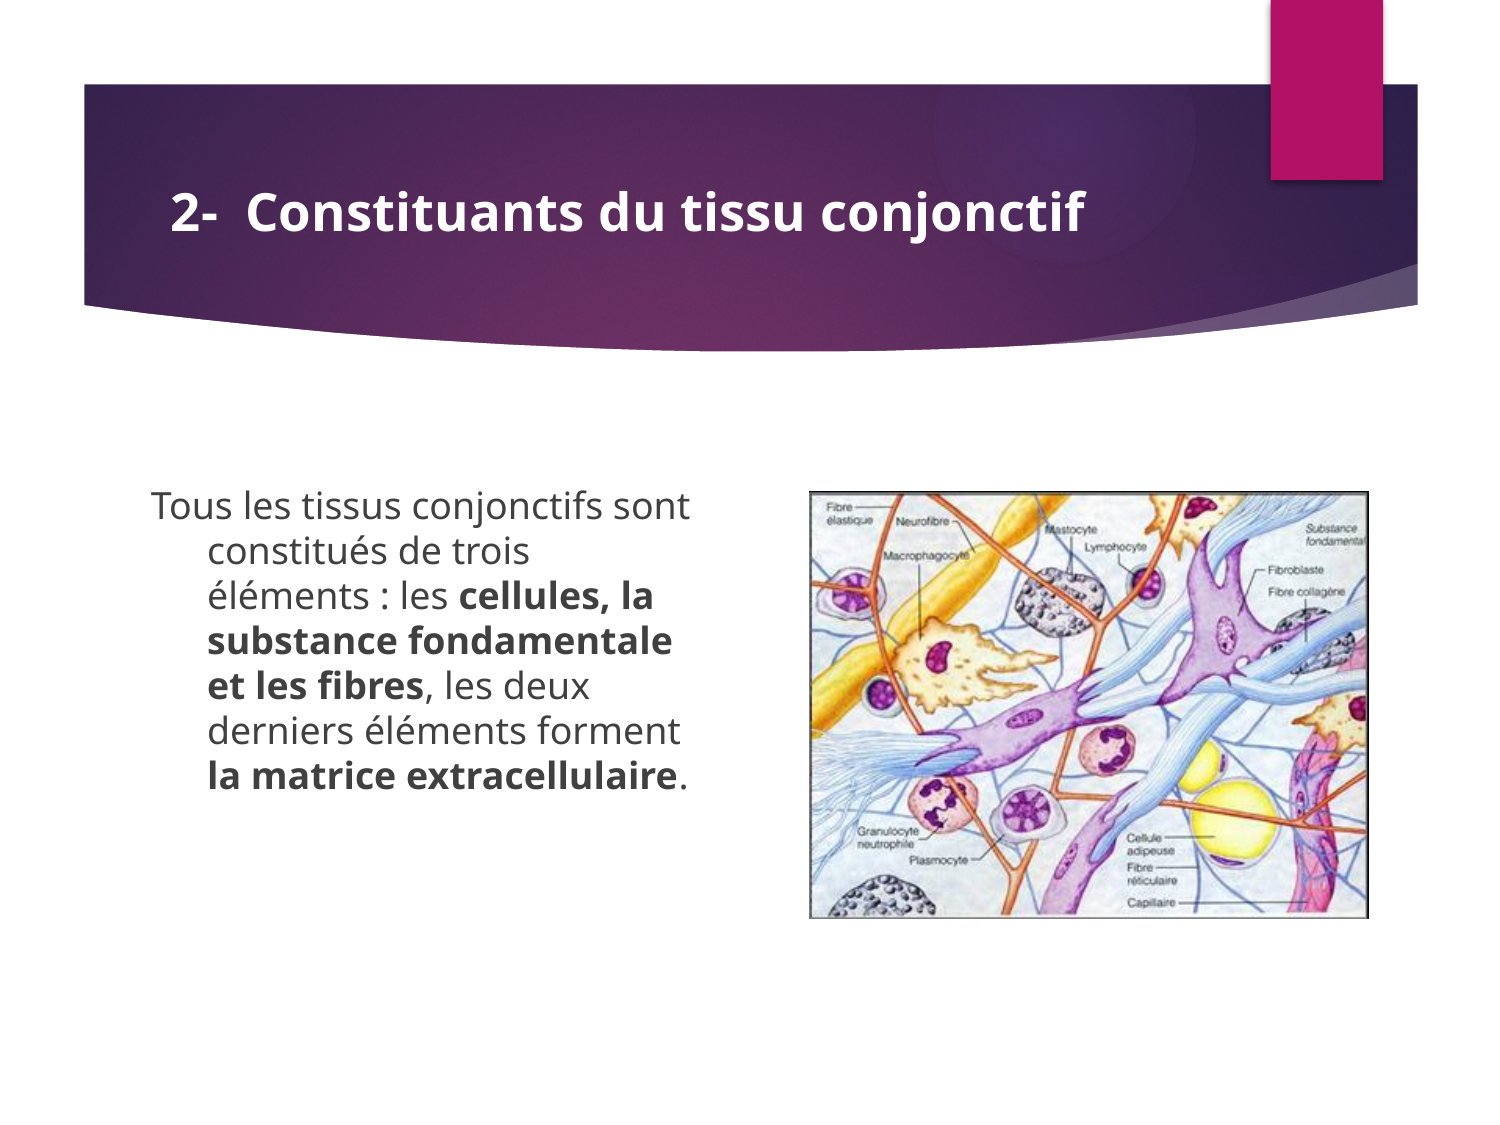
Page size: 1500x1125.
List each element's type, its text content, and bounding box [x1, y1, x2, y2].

title 2- Constituants du tissu conjonctif [142, 152, 1183, 269]
picture [808, 491, 1369, 919]
list Tous les tissus conjonctifs sont constitués de trois éléments : les cellules, la substance fondamentale et les fibres, les deux derniers éléments forment la matrice extracellulaire. [135, 408, 733, 989]
